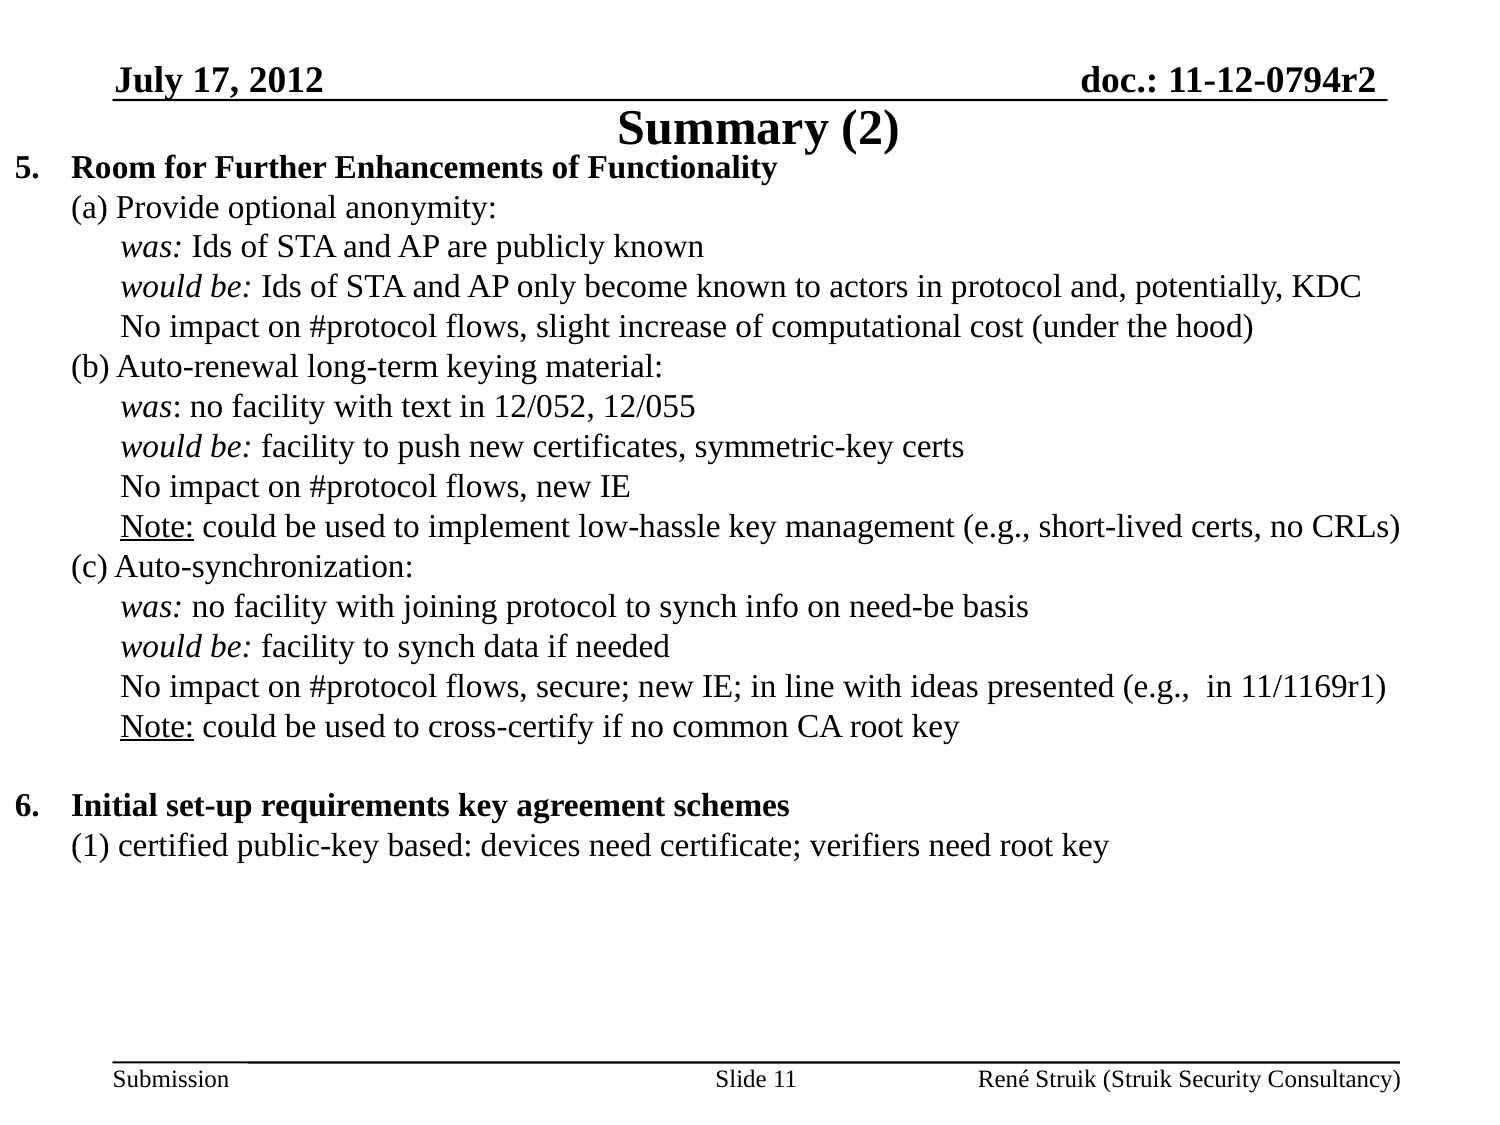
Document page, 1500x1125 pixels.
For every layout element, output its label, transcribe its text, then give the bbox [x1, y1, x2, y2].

text_box Summary (2) [602, 87, 915, 137]
text_box 5. Room for Further Enhancements of Functionality (a) Provide optional anonymity: was: Ids of STA and AP are publicly known would be: Ids of STA and AP only become known to actors in protocol and, potentially, KDC No impact on #protocol flows, slight increase of computational cost (under the hood) (b) Auto-renewal long-term keying material: was: no facility with text in 12/052, 12/055 would be: facility to push new certificates, symmetric-key certs No impact on #protocol flows, new IE Note: could be used to implement low-hassle key management (e.g., short-lived certs, no CRLs) (c) Auto-synchronization: was: no facility with joining protocol to synch info on need-be basis would be: facility to synch data if needed No impact on #protocol flows, secure; new IE; in line with ideas presented (e.g., in 11/1169r1) Note: could be used to cross-certify if no common CA root key Initial set-up requirements key agreement schemes (1) certified public-key based: devices need certificate; verifiers need root key [0, 137, 1500, 1125]
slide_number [114, 54, 326, 101]
